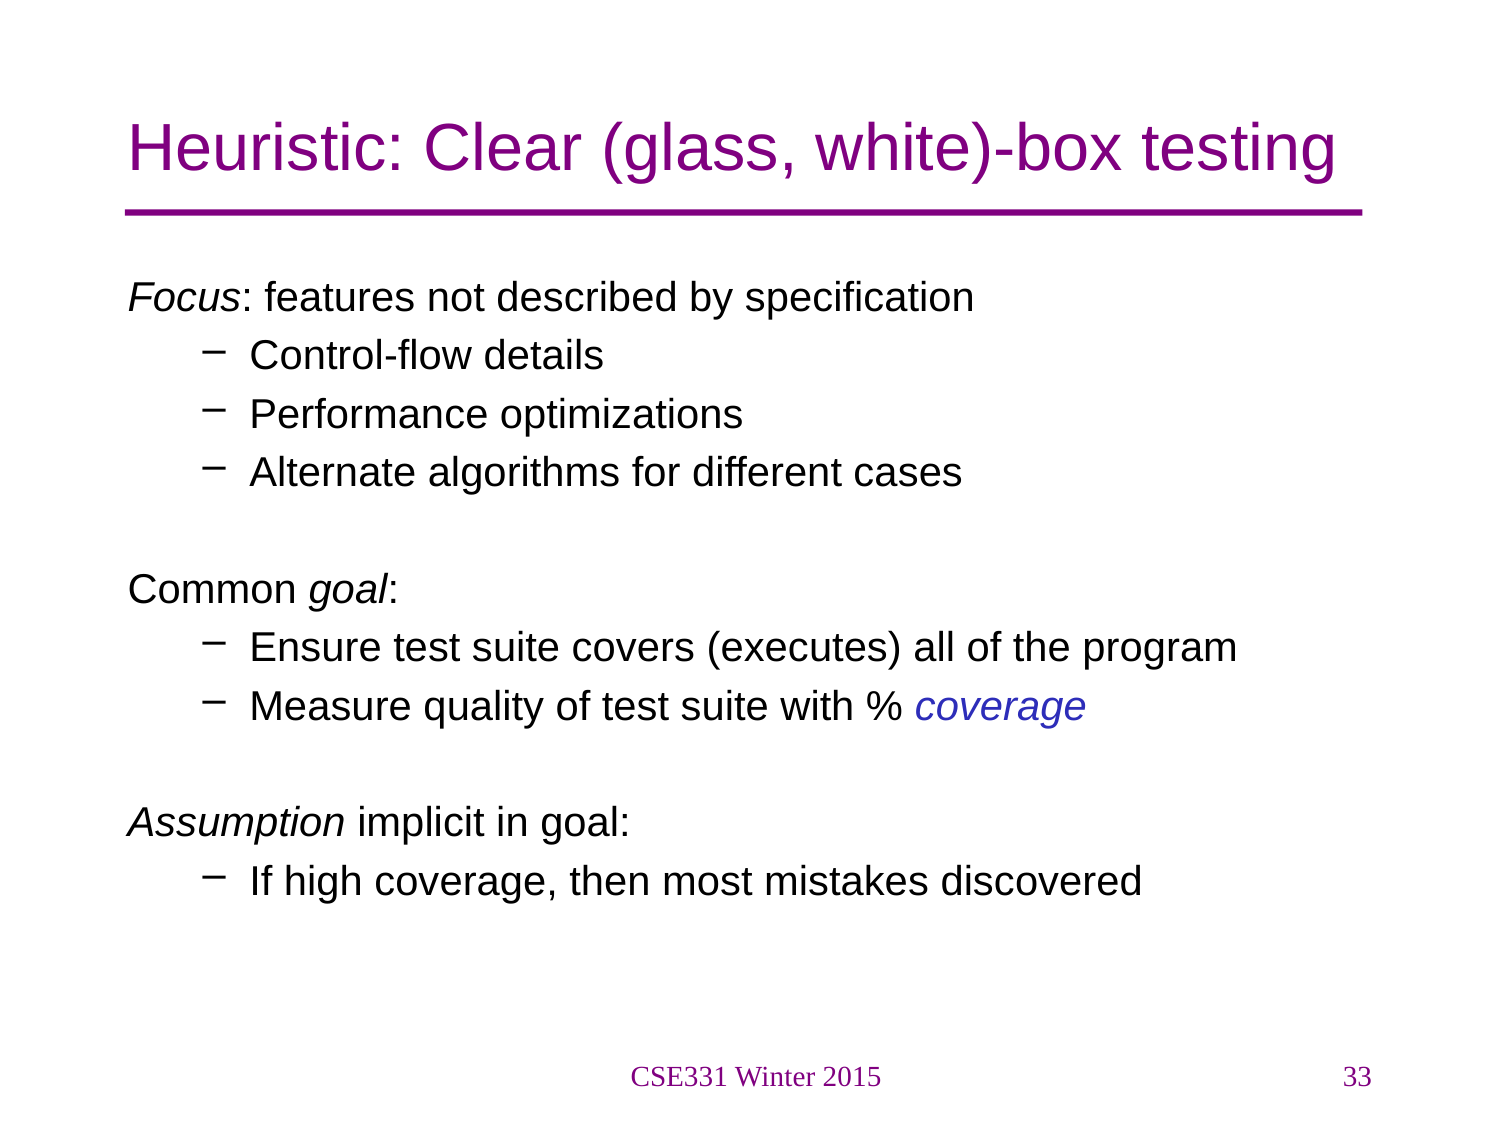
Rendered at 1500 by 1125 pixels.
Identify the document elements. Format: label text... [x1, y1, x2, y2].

slide_number 33 [1074, 1049, 1388, 1125]
footer CSE331 Winter 2015 [474, 1049, 1038, 1125]
list Focus: features not described by specification Control-flow details Performance optimizations Alternate algorithms for different cases Common goal: Ensure test suite covers (executes) all of the program Measure quality of test suite with % coverage Assumption implicit in goal: If high coverage, then most mistakes discovered [112, 262, 1413, 1000]
title Heuristic: Clear (glass, white)-box testing [112, 50, 1388, 238]
